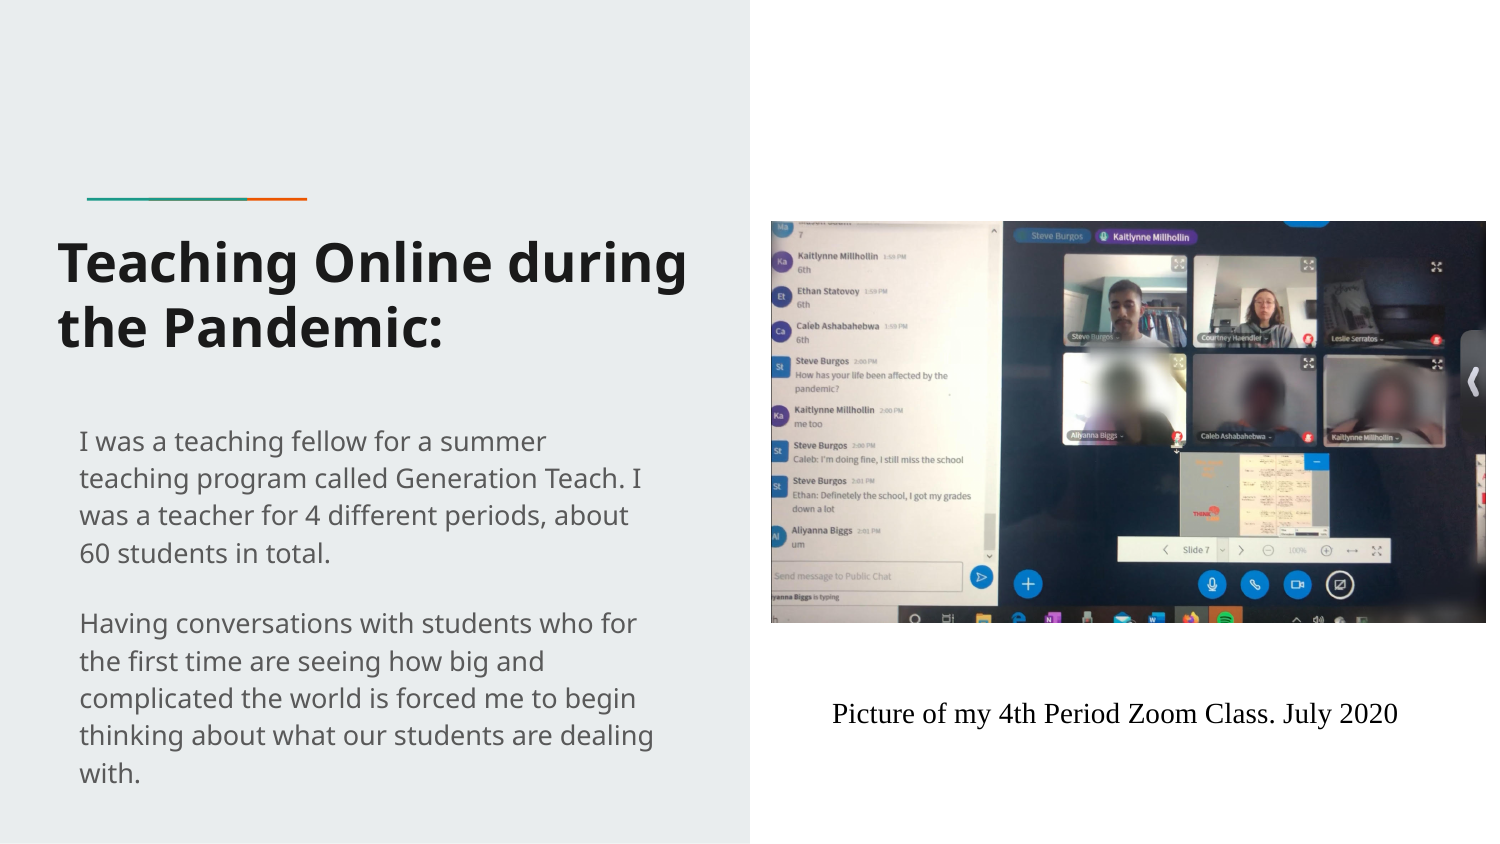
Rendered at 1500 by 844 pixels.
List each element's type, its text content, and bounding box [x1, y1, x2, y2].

title Teaching Online during the Pandemic: [42, 213, 737, 491]
text_box Picture of my 4th Period Zoom Class. July 2020 [817, 679, 1486, 793]
picture [771, 221, 1486, 623]
list I was a teaching fellow for a summer teaching program called Generation Teach. I was a teacher for 4 different periods, about 60 students in total. Having conversations with students who for the first time are seeing how big and complicated the world is forced me to begin thinking about what our students are dealing with. [64, 404, 673, 733]
